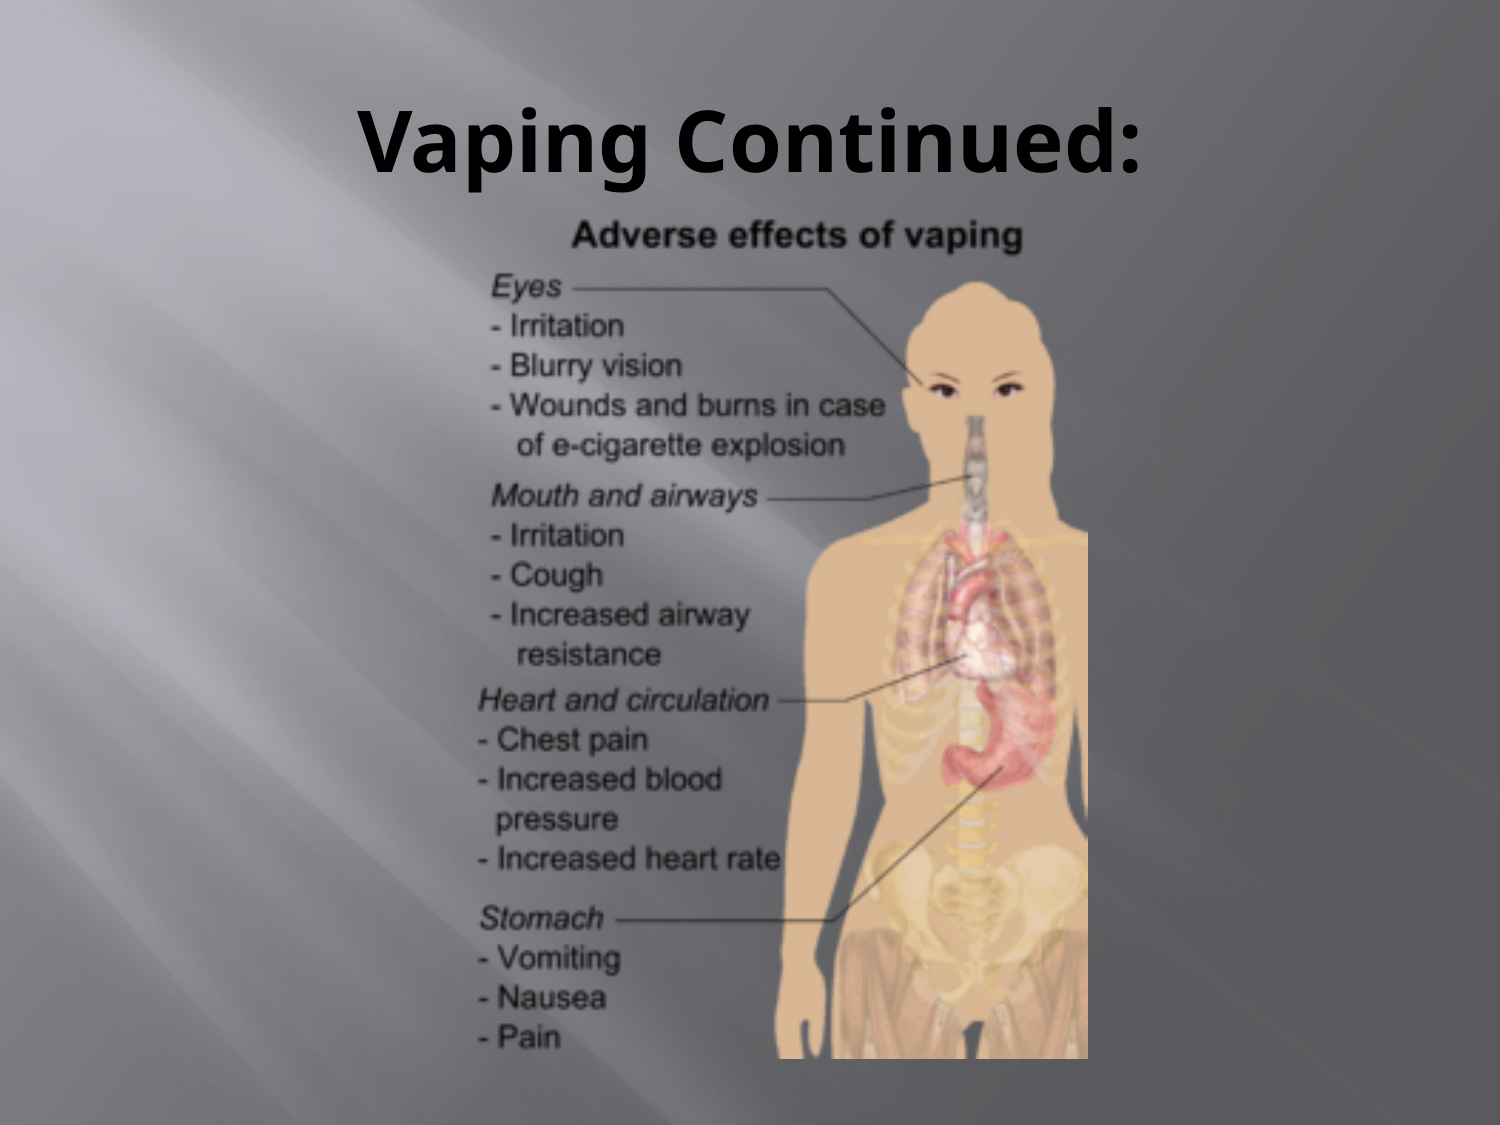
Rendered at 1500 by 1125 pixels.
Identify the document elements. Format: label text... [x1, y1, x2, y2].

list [462, 212, 1088, 1060]
title Vaping Continued: [75, 45, 1425, 233]
